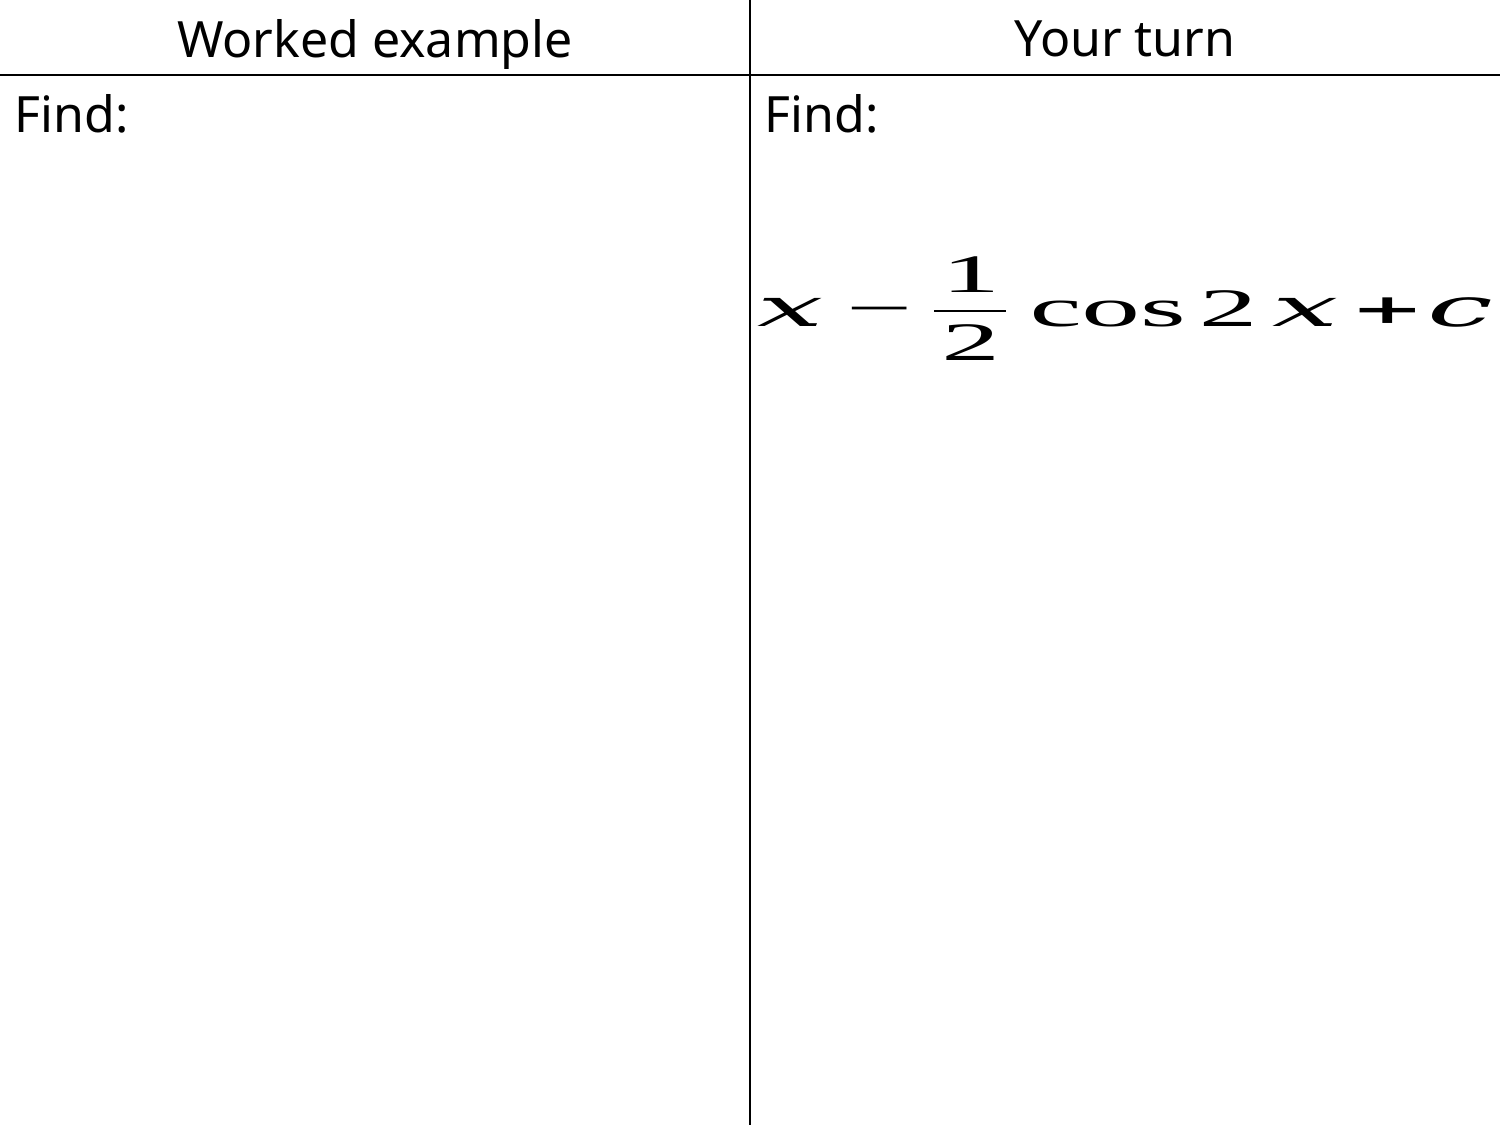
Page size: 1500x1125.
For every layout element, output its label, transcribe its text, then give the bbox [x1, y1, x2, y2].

text_box Your turn [751, 0, 1500, 74]
text_box Worked example [0, 0, 749, 74]
